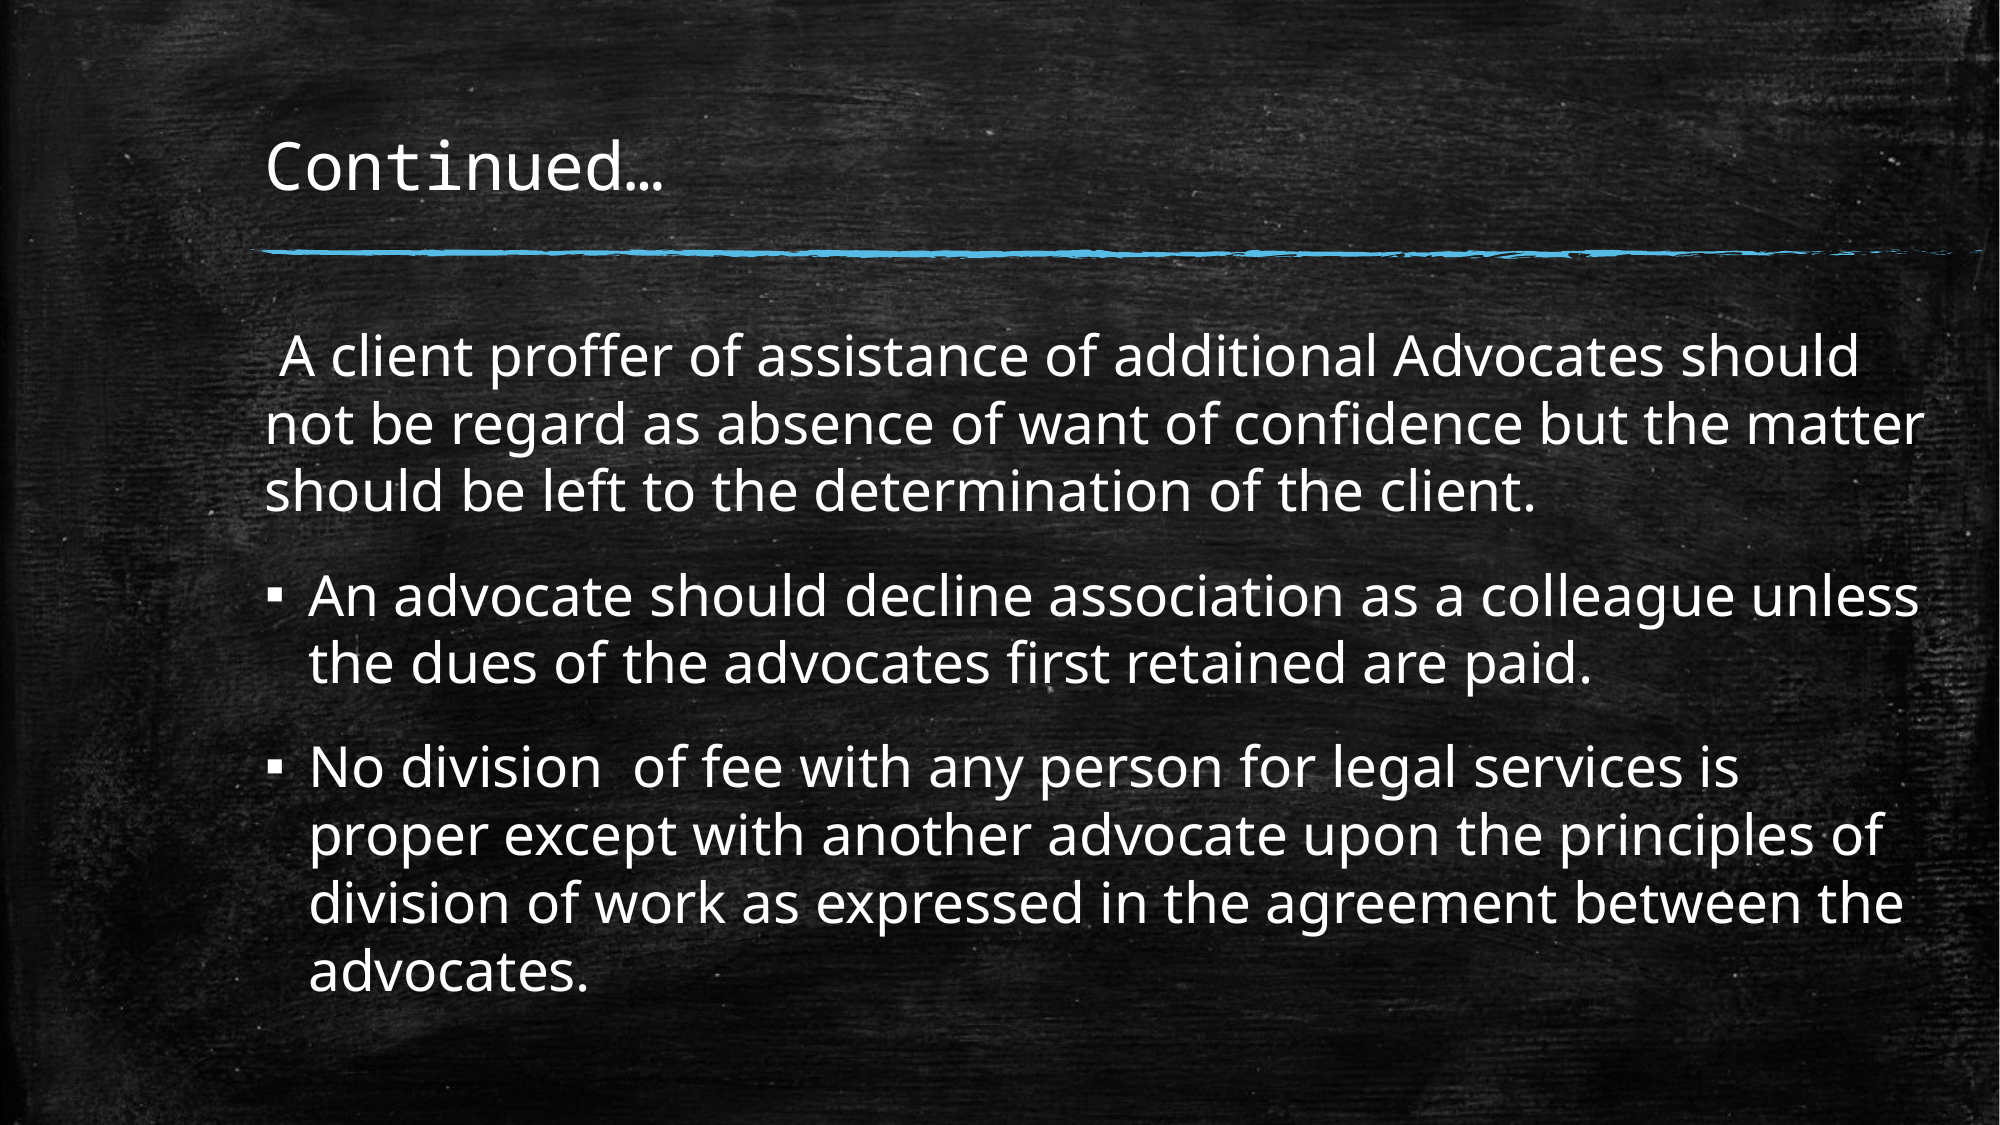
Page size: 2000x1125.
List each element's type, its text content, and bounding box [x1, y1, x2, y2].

list A client proffer of assistance of additional Advocates should not be regard as absence of want of confidence but the matter should be left to the determination of the client. An advocate should decline association as a colleague unless the dues of the advocates first retained are paid. No division of fee with any person for legal services is proper except with another advocate upon the principles of division of work as expressed in the agreement between the advocates. [249, 312, 1945, 1013]
title Continued… [249, 45, 1750, 213]
